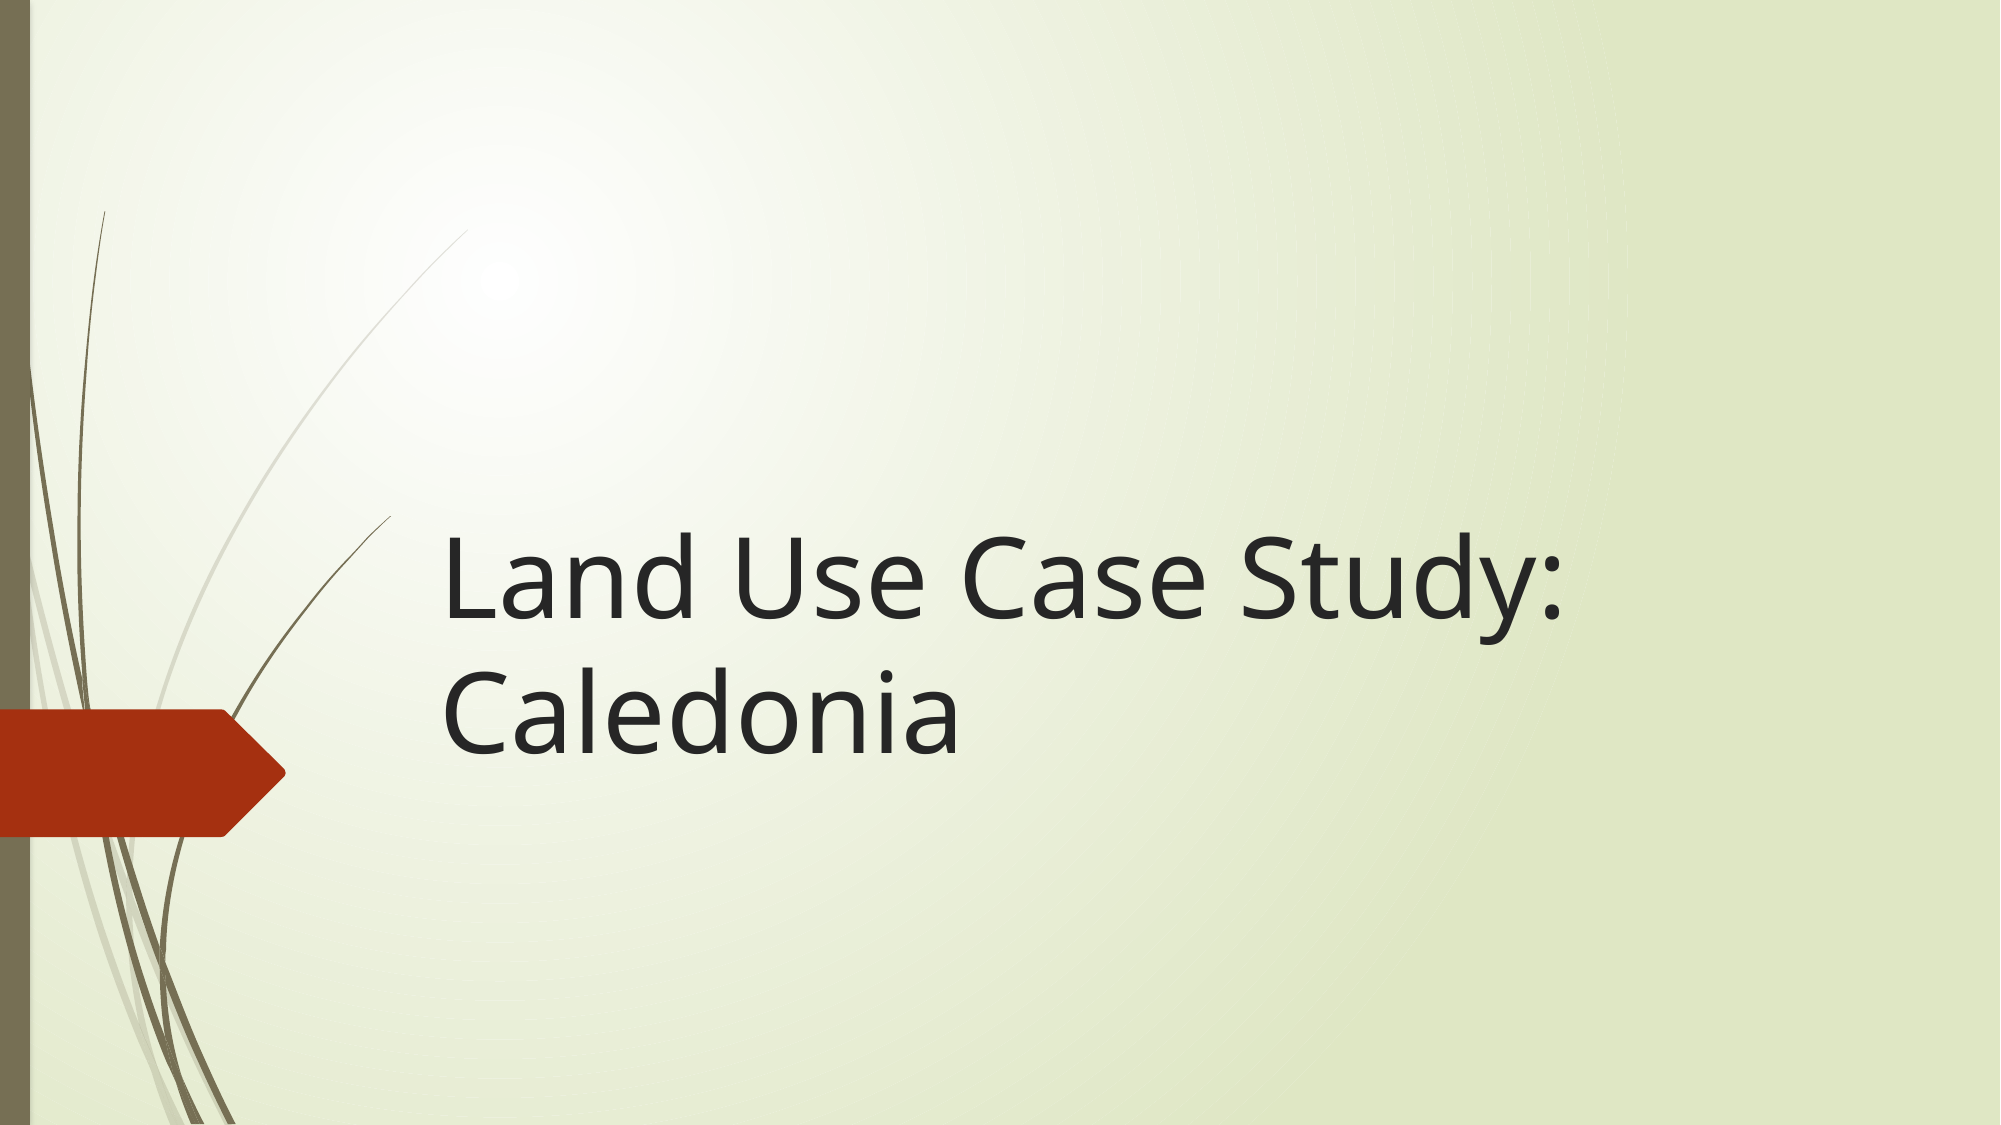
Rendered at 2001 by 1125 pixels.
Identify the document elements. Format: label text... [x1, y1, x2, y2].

title Land Use Case Study: Caledonia [424, 412, 1888, 784]
